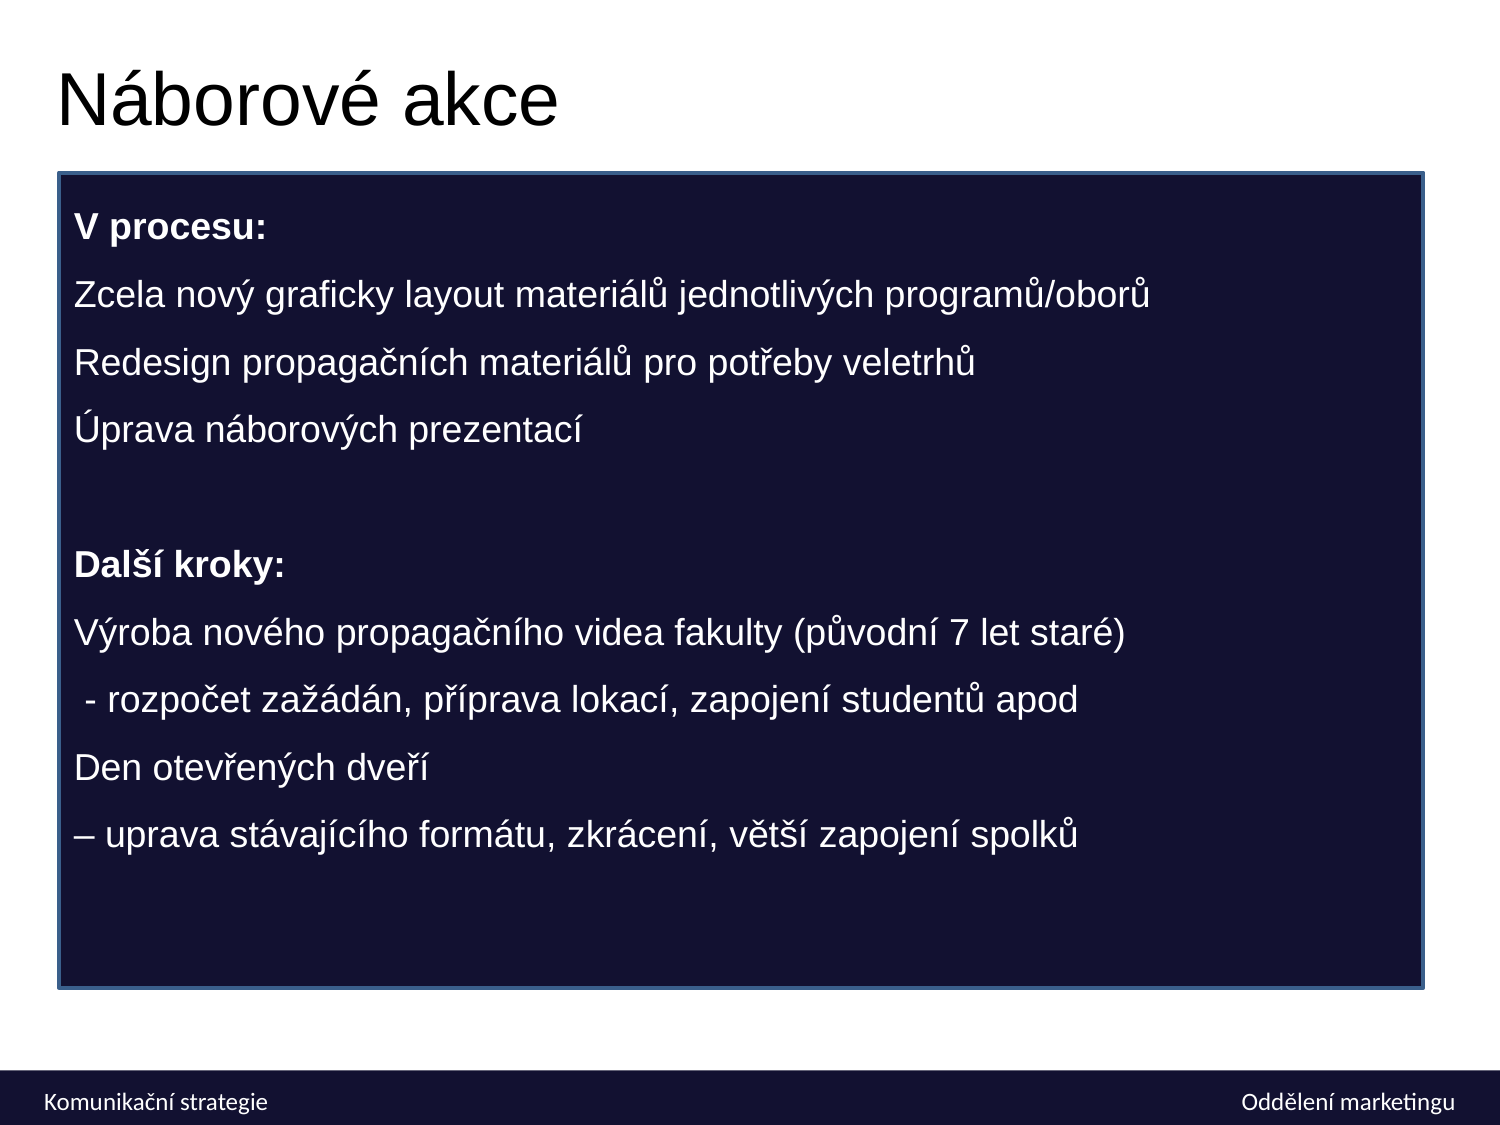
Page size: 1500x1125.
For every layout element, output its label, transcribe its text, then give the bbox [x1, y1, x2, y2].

text_box V procesu: Zcela nový graficky layout materiálů jednotlivých programů/oborů Redesign propagačních materiálů pro potřeby veletrhů Úprava náborových prezentací Další kroky: Výroba nového propagačního videa fakulty (původní 7 let staré) - rozpočet zažádán, příprava lokací, zapojení studentů apod Den otevřených dveří – uprava stávajícího formátu, zkrácení, větší zapojení spolků [57, 171, 1425, 990]
list Oddělení marketingu [1151, 1077, 1471, 1118]
list Komunikační strategie [29, 1077, 479, 1118]
text_box Náborové akce [41, 42, 833, 148]
